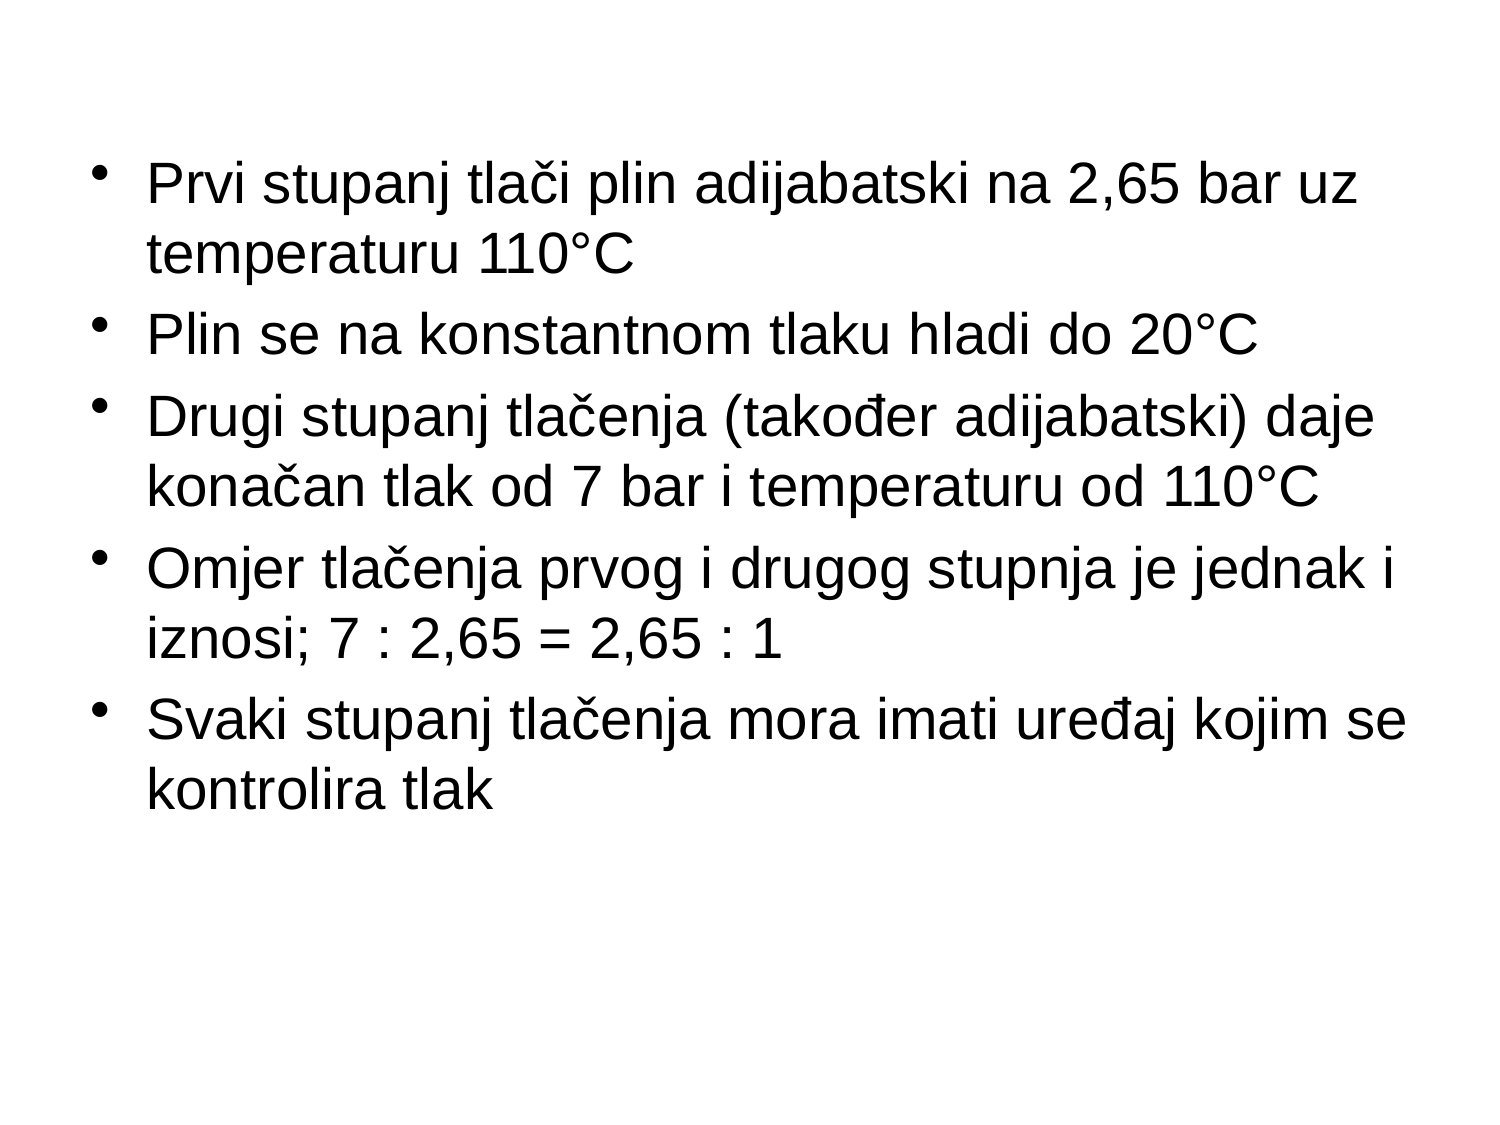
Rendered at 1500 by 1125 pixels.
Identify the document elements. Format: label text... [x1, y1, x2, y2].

list Prvi stupanj tlači plin adijabatski na 2,65 bar uz temperaturu 110°C Plin se na konstantnom tlaku hladi do 20°C Drugi stupanj tlačenja (također adijabatski) daje konačan tlak od 7 bar i temperaturu od 110°C Omjer tlačenja prvog i drugog stupnja je jednak i iznosi; 7 : 2,65 = 2,65 : 1 Svaki stupanj tlačenja mora imati uređaj kojim se kontrolira tlak [74, 136, 1426, 1006]
